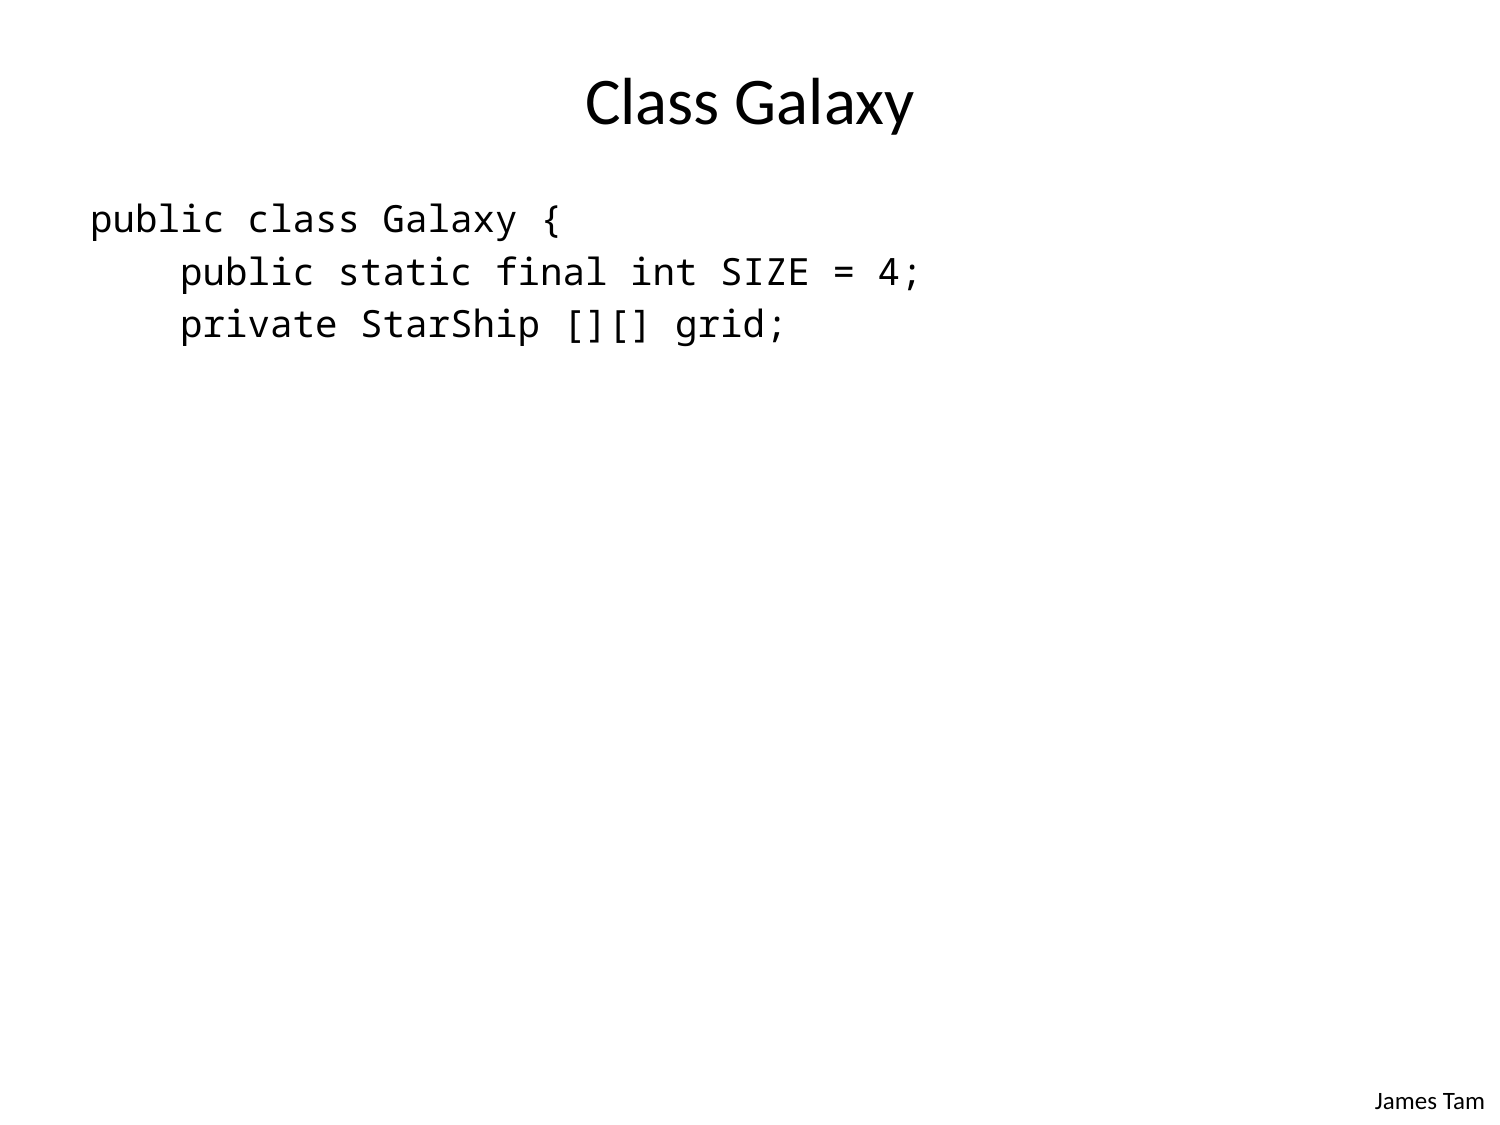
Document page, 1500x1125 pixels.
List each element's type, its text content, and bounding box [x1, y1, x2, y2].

list public class Galaxy { public static final int SIZE = 4; private StarShip [][] grid; [75, 187, 1425, 1075]
title Class Galaxy [75, 45, 1425, 150]
